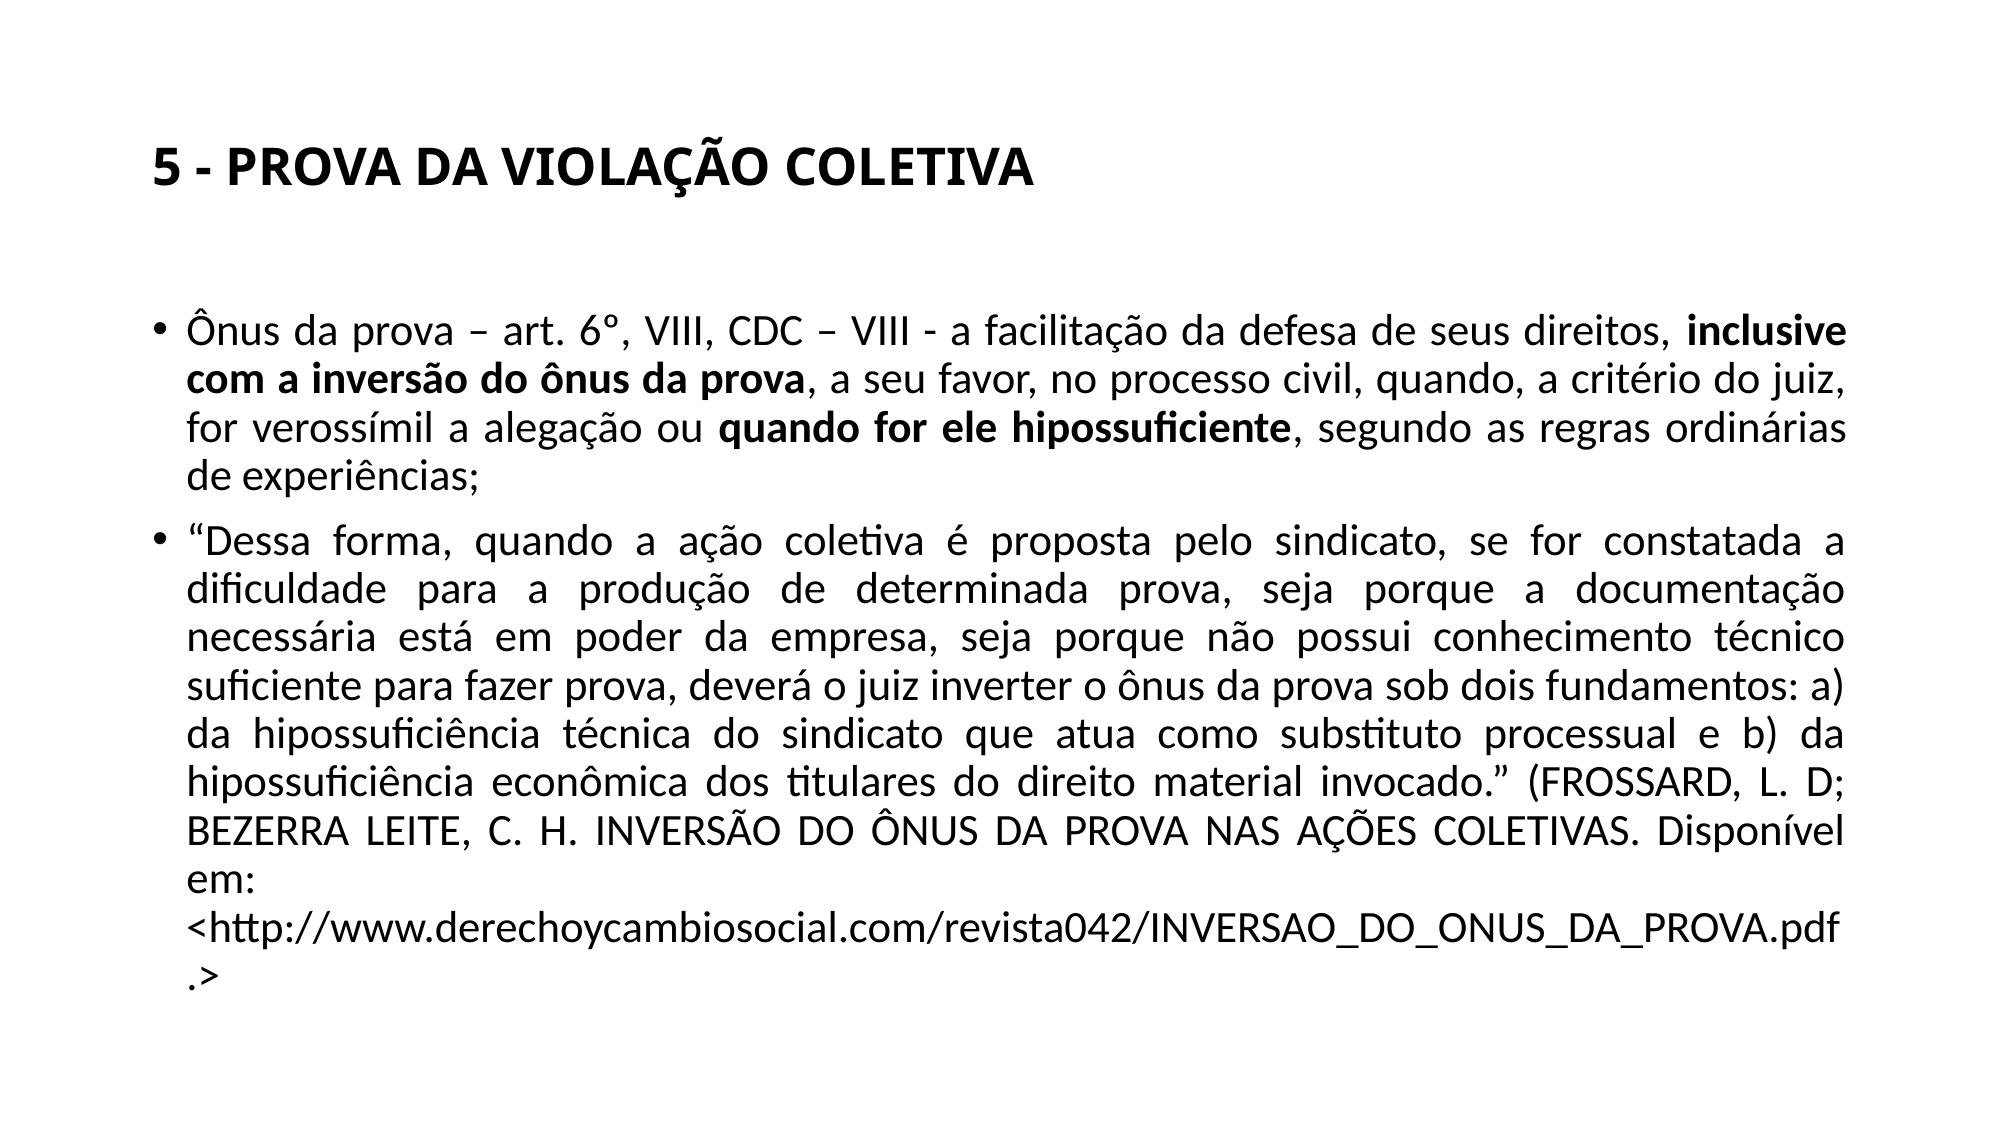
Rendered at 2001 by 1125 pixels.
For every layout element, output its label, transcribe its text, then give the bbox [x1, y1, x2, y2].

title 5 - PROVA DA VIOLAÇÃO COLETIVA [137, 59, 1863, 278]
list Ônus da prova – art. 6º, VIII, CDC – VIII - a facilitação da defesa de seus direitos, inclusive com a inversão do ônus da prova, a seu favor, no processo civil, quando, a critério do juiz, for verossímil a alegação ou quando for ele hipossuficiente, segundo as regras ordinárias de experiências; “Dessa forma, quando a ação coletiva é proposta pelo sindicato, se for constatada a dificuldade para a produção de determinada prova, seja porque a documentação necessária está em poder da empresa, seja porque não possui conhecimento técnico suficiente para fazer prova, deverá o juiz inverter o ônus da prova sob dois fundamentos: a) da hipossuficiência técnica do sindicato que atua como substituto processual e b) da hipossuficiência econômica dos titulares do direito material invocado.” (FROSSARD, L. D; BEZERRA LEITE, C. H. INVERSÃO DO ÔNUS DA PROVA NAS AÇÕES COLETIVAS. Disponível em: <http://www.derechoycambiosocial.com/revista042/INVERSAO_DO_ONUS_DA_PROVA.pdf.> [137, 299, 1863, 1014]
